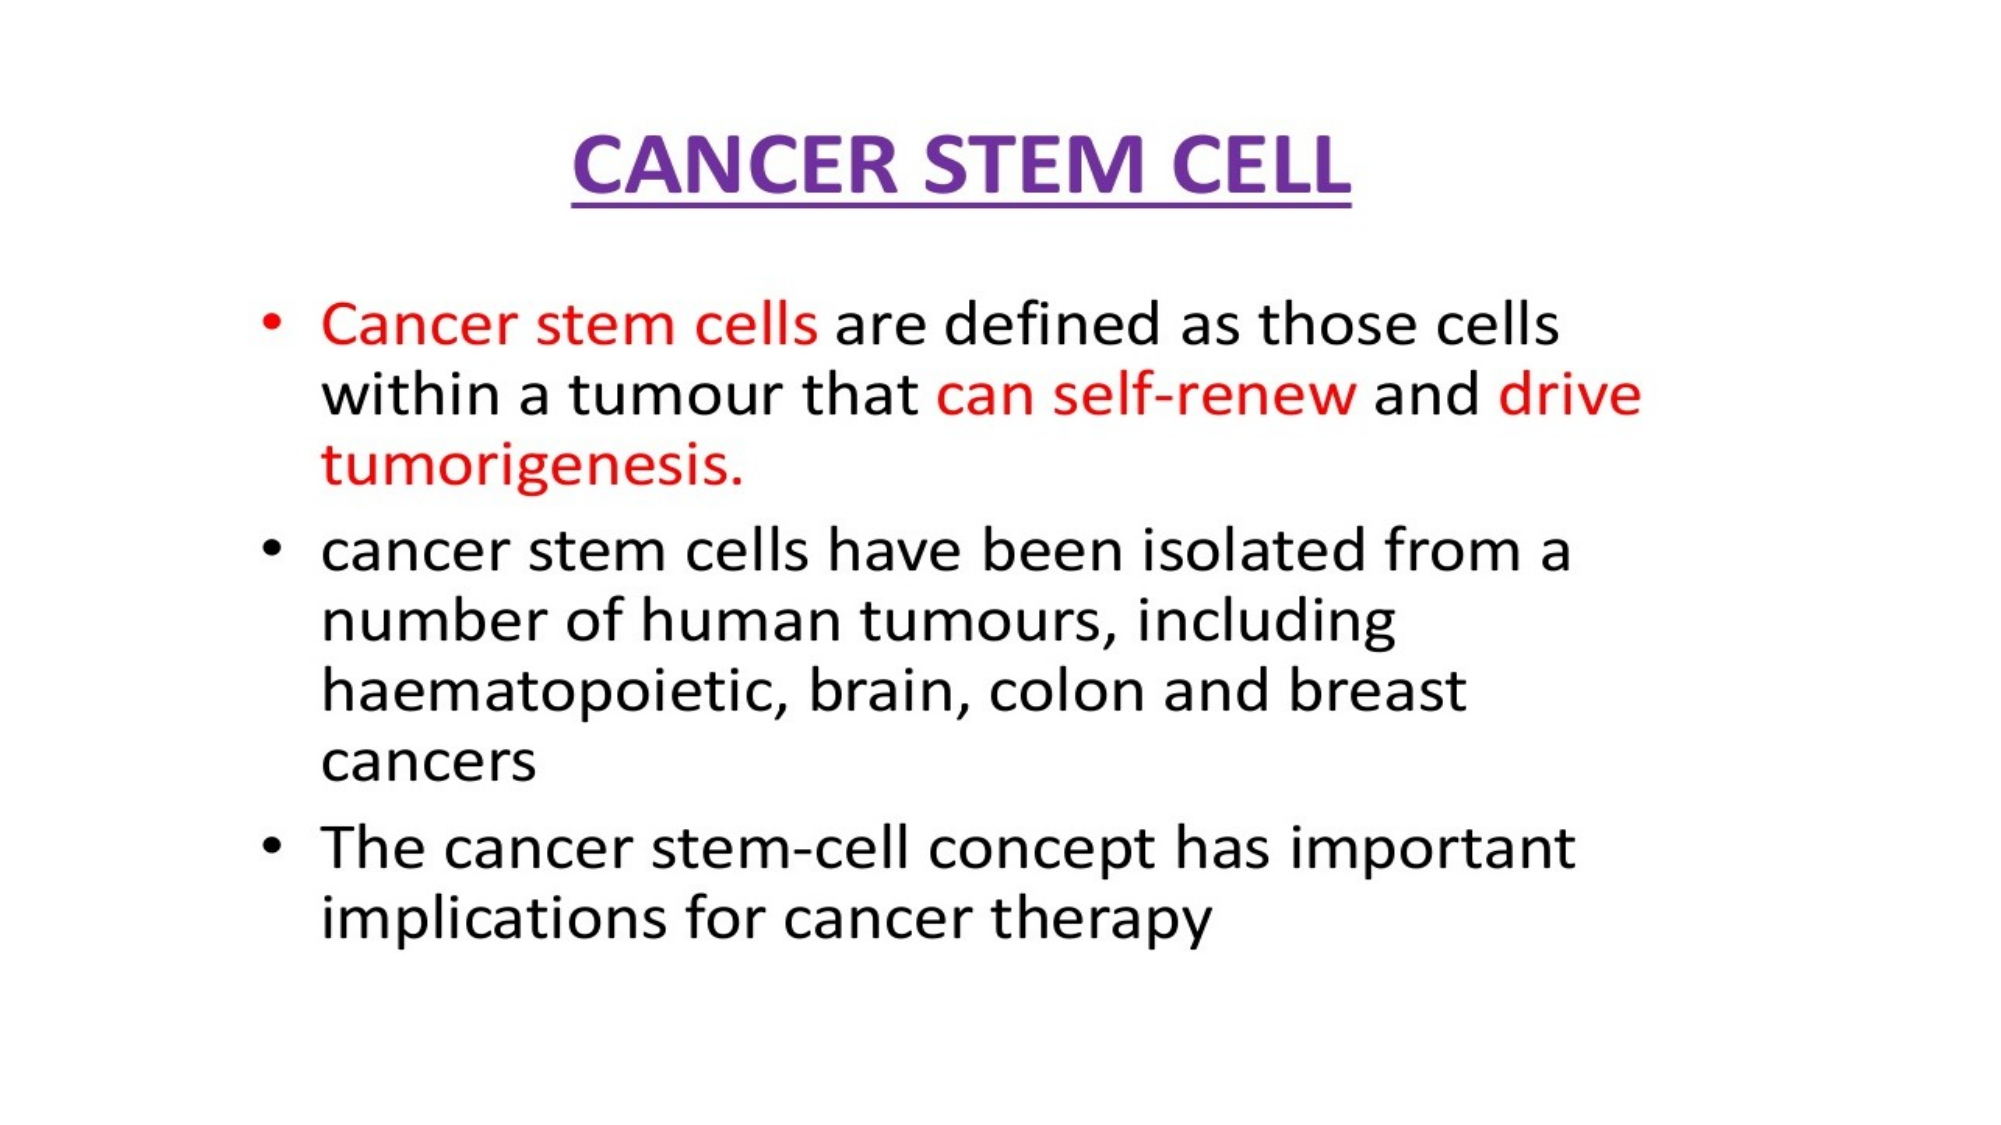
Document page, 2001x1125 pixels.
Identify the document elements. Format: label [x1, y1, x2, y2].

text_box [247, 117, 1661, 954]
